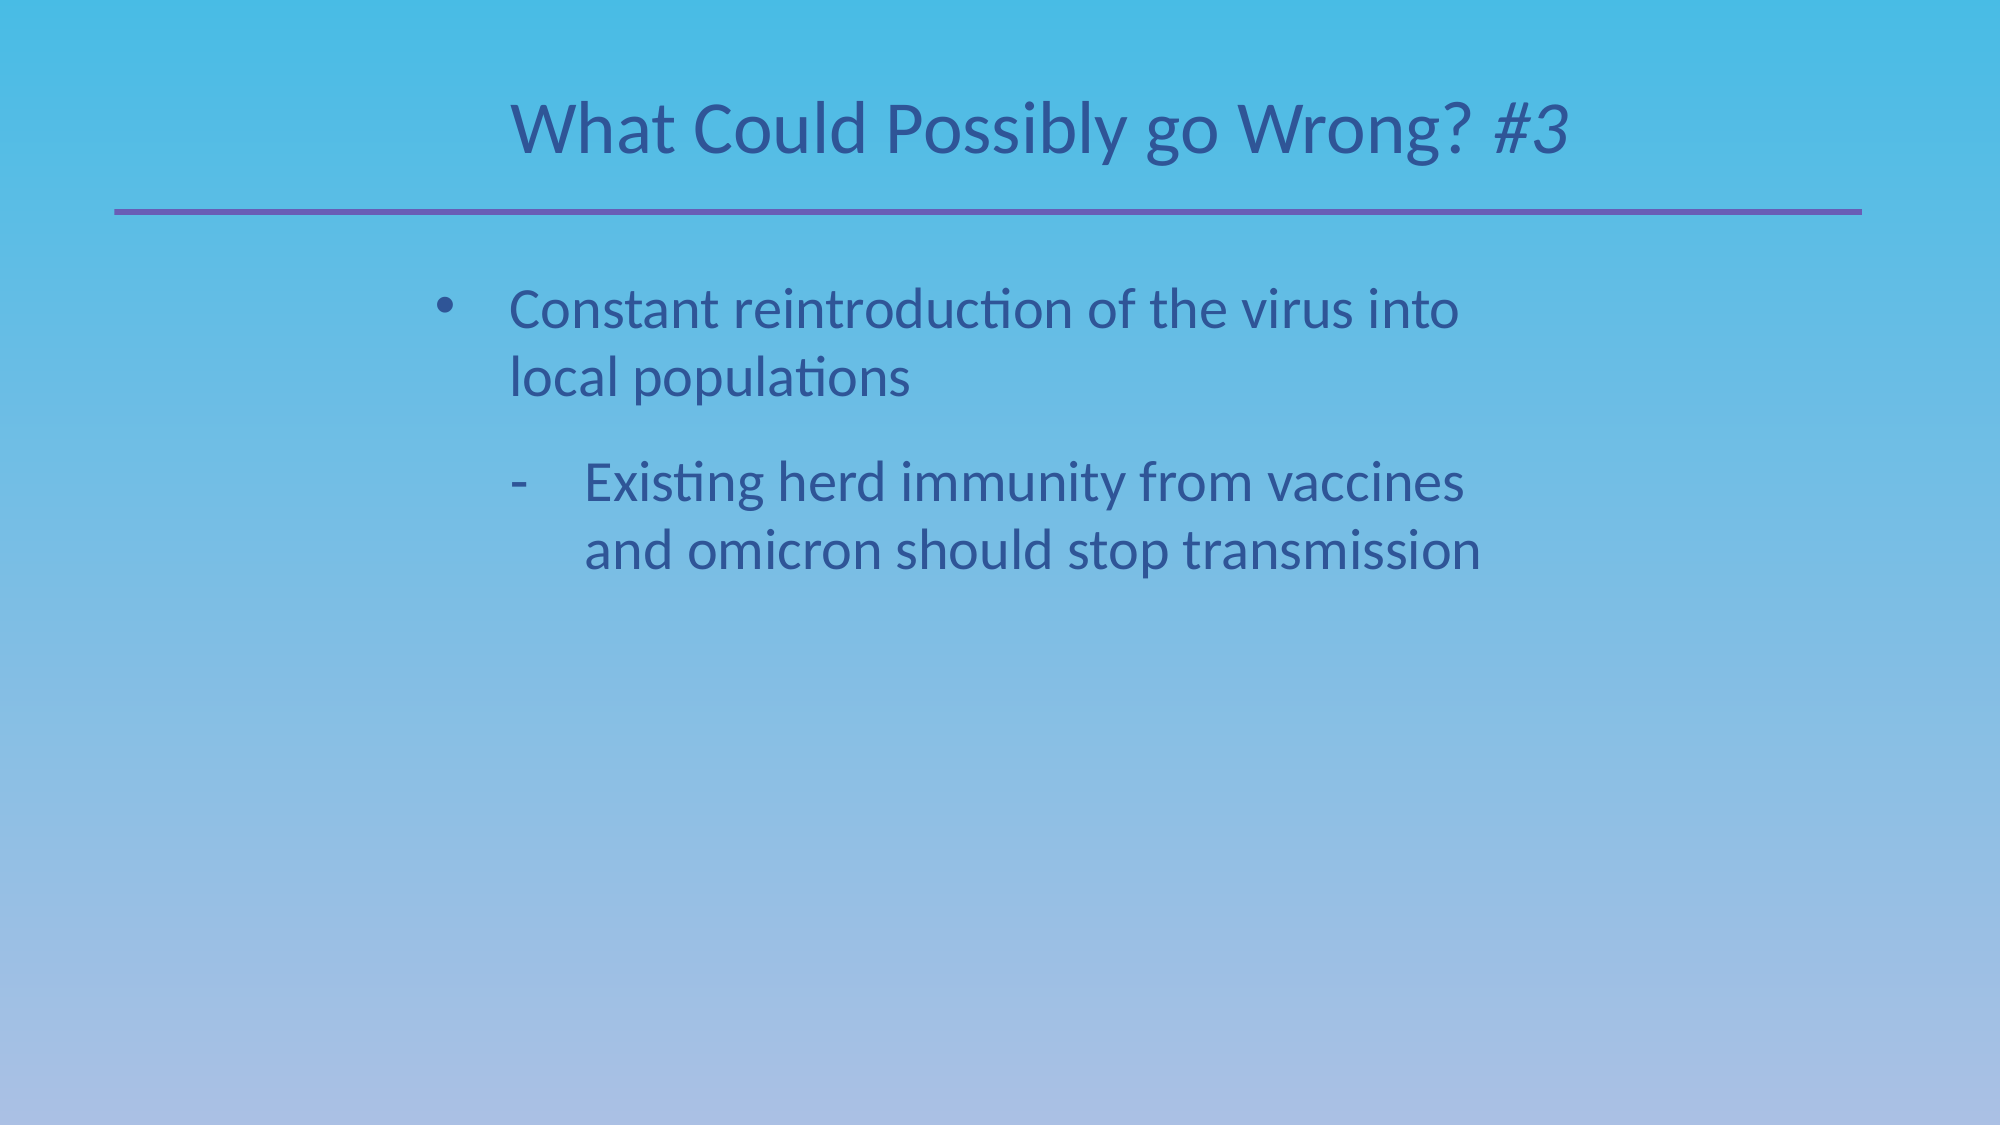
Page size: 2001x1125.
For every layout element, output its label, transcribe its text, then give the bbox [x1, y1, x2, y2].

text_box Constant reintroduction of the virus into local populations Existing herd immunity from vaccines and omicron should stop transmission [420, 264, 1582, 694]
text_box What Could Possibly go Wrong? #3 [340, 92, 1664, 176]
